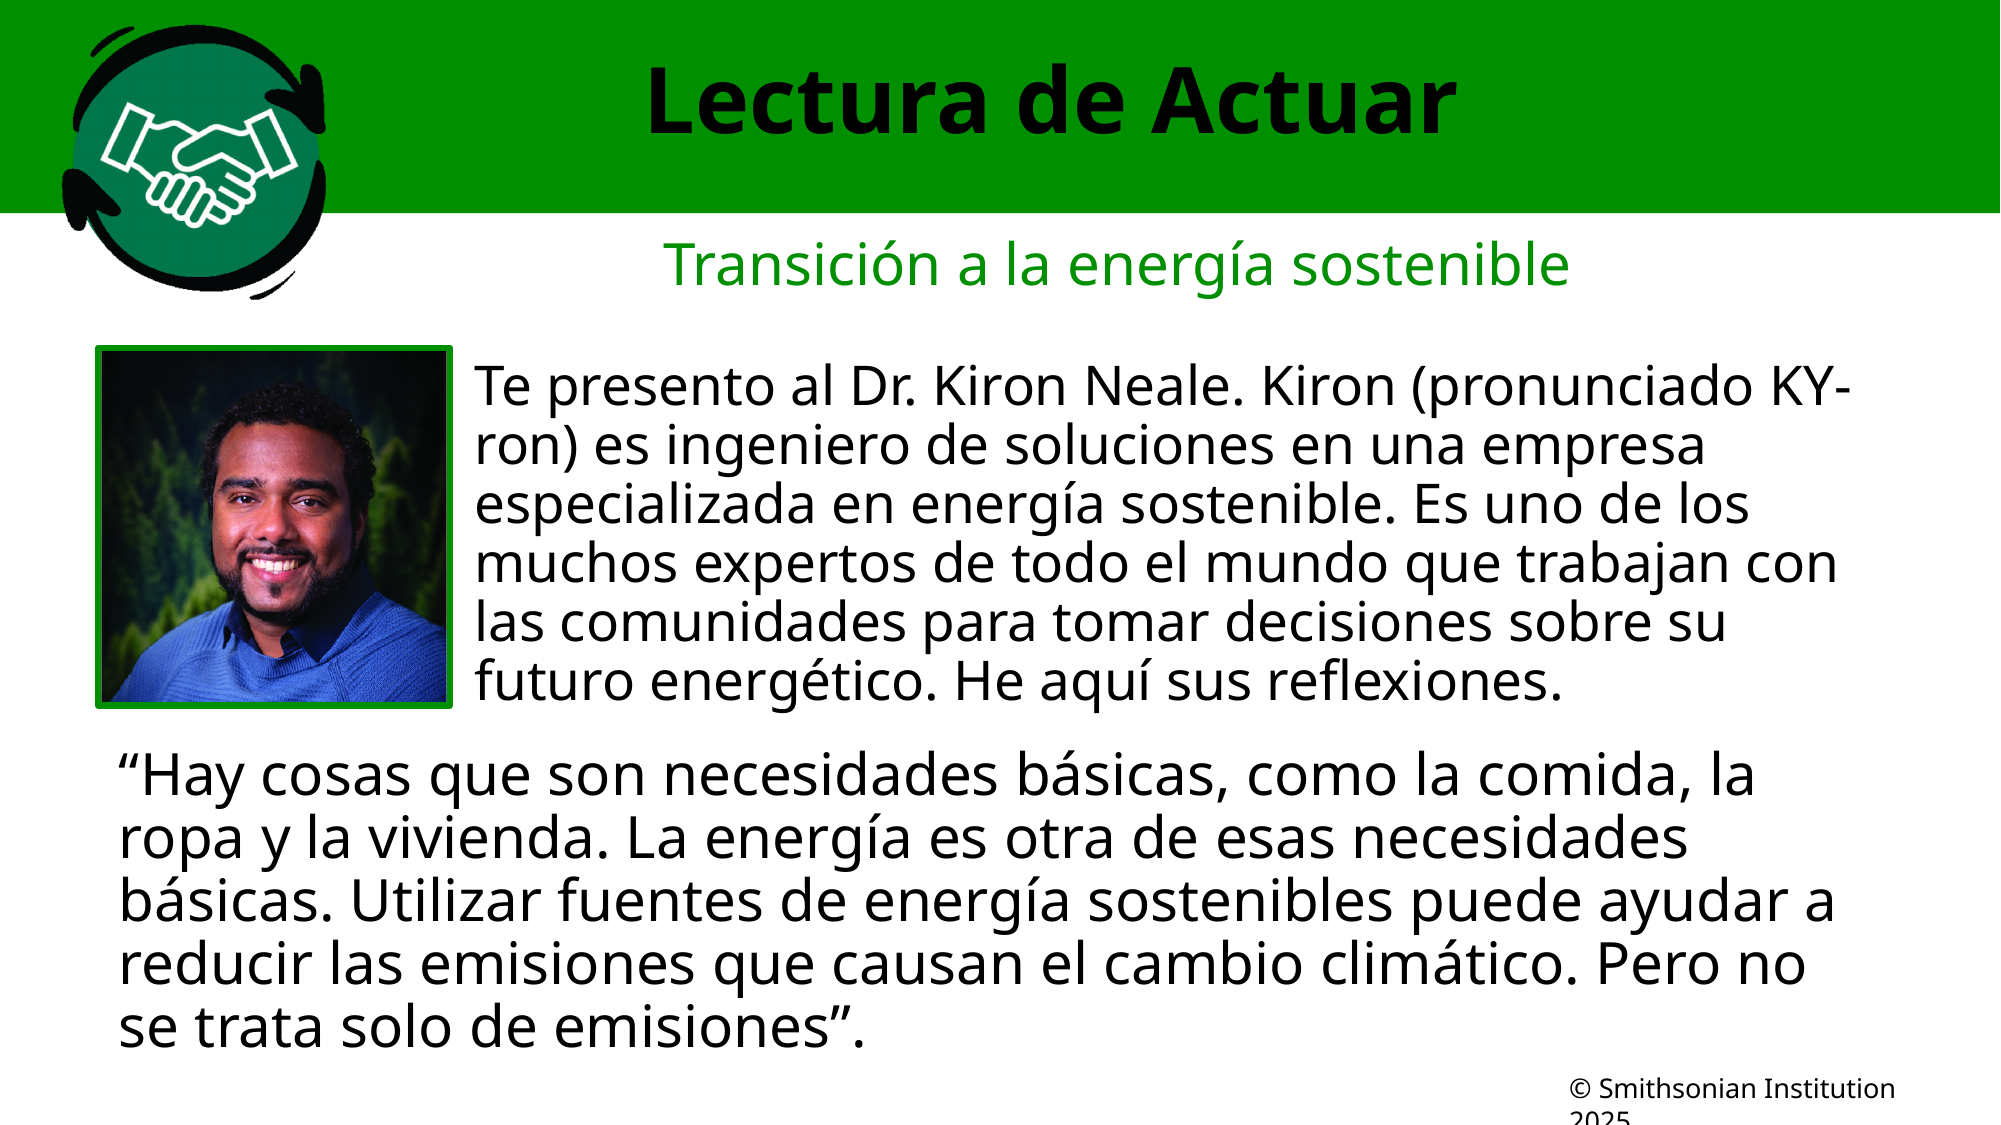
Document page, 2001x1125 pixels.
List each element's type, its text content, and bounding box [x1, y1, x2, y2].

title Lectura de Actuar [351, 0, 1753, 211]
picture [101, 350, 447, 703]
list Te presento al Dr. Kiron Neale. Kiron (pronunciado KY-ron) es ingeniero de soluciones en una empresa especializada en energía sostenible. Es uno de los muchos expertos de todo el mundo que trabajan con las comunidades para tomar decisiones sobre su futuro energético. He aquí sus reflexiones. [459, 350, 1896, 721]
picture [36, 0, 345, 320]
subtitle Transición a la energía sostenible [459, 227, 1775, 350]
text_box “Hay cosas que son necesidades básicas, como la comida, la ropa y la vivienda. La energía es otra de esas necesidades básicas. Utilizar fuentes de energía sostenibles puede ayudar a reducir las emisiones que causan el cambio climático. Pero no se trata solo de emisiones”. [103, 737, 1896, 1108]
